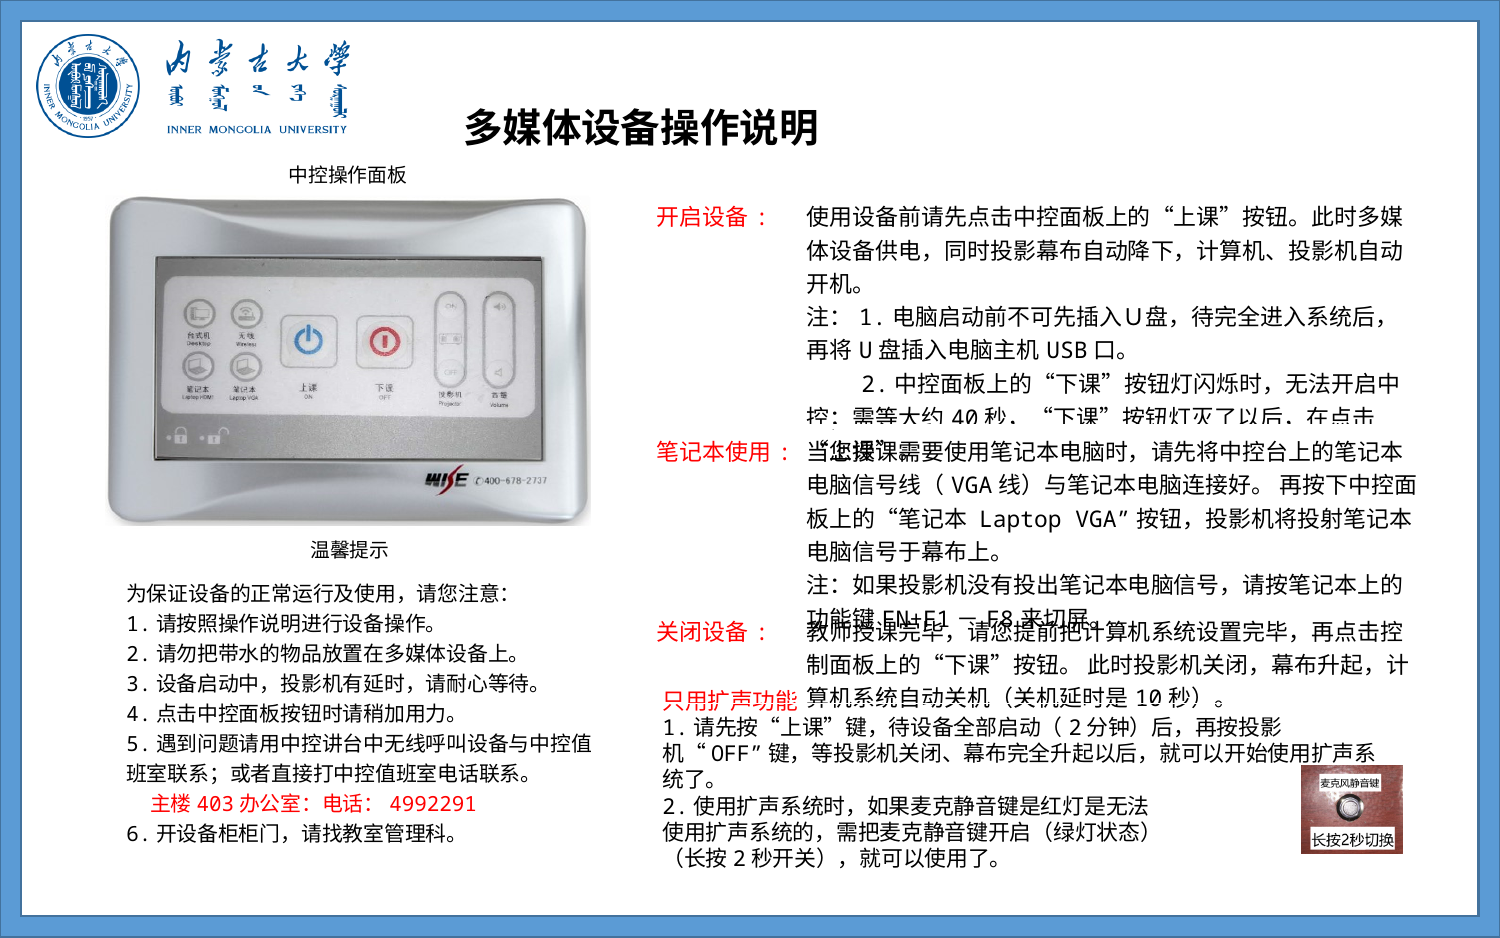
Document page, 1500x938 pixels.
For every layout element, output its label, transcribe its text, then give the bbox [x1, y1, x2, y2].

text_box 温馨提示 [254, 530, 446, 568]
table_header 使用设备前请先点击中控面板上的“上课”按钮。此时多媒体设备供电，同时投影幕布自动降下，计算机、投影机自动开机。 注：1.电脑启动前不可先插入Ｕ盘，待完全进入系统后，再将U盘插入电脑主机USB口。 2.中控面板上的“下课”按钮灯闪烁时，无法开启中控；需等大约40秒，“下课”按钮灯灭了以后，在点击“上课”。 [792, 192, 1433, 424]
picture [1301, 765, 1403, 854]
text_box [0, 0, 1500, 938]
text_box 为保证设备的正常运行及使用，请您注意： 1.请按照操作说明进行设备操作。 2.请勿把带水的物品放置在多媒体设备上。 3.设备启动中，投影机有延时，请耐心等待。 4.点击中控面板按钮时请稍加用力。 5.遇到问题请用中控讲台中无线呼叫设备与中控值班室联系；或者直接打中控值班室电话联系。 主楼403办公室：电话：4992291 6.开设备柜柜门，请找教室管理科。 [111, 568, 618, 853]
picture [104, 188, 591, 529]
text_box 只用扩声功能 1.请先按“上课”键，待设备全部启动（2分钟）后，再按投影机“OFF”键，等投影机关闭、幕布完全升起以后，就可以开始使用扩声系统了。 2.使用扩声系统时，如果麦克静音键是红灯是无法 使用扩声系统的，需把麦克静音键开启（绿灯状态） （长按2秒开关），就可以使用了。 [647, 704, 1393, 879]
table_cell 笔记本使用: [642, 429, 790, 605]
text_box 中控操作面板 [243, 154, 453, 188]
table_cell 当您授课需要使用笔记本电脑时，请先将中控台上的笔记本电脑信号线（VGA线）与笔记本电脑连接好。 再按下中控面板上的“笔记本 Laptop VGA”按钮，投影机将投射笔记本电脑信号于幕布上。 注：如果投影机没有投出笔记本电脑信号，请按笔记本上的功能键FN+F1－F8来切屏。 [792, 429, 1433, 605]
table_header 开启设备: [642, 192, 790, 424]
table_cell 教师授课完毕，请您提前把计算机系统设置完毕，再点击控制面板上的“下课”按钮。 此时投影机关闭，幕布升起，计算机系统自动关机（关机延时是10秒）。 [792, 607, 1433, 703]
text_box 多媒体设备操作说明 [448, 96, 1082, 159]
table_cell 关闭设备: [642, 607, 790, 703]
picture [36, 33, 350, 138]
